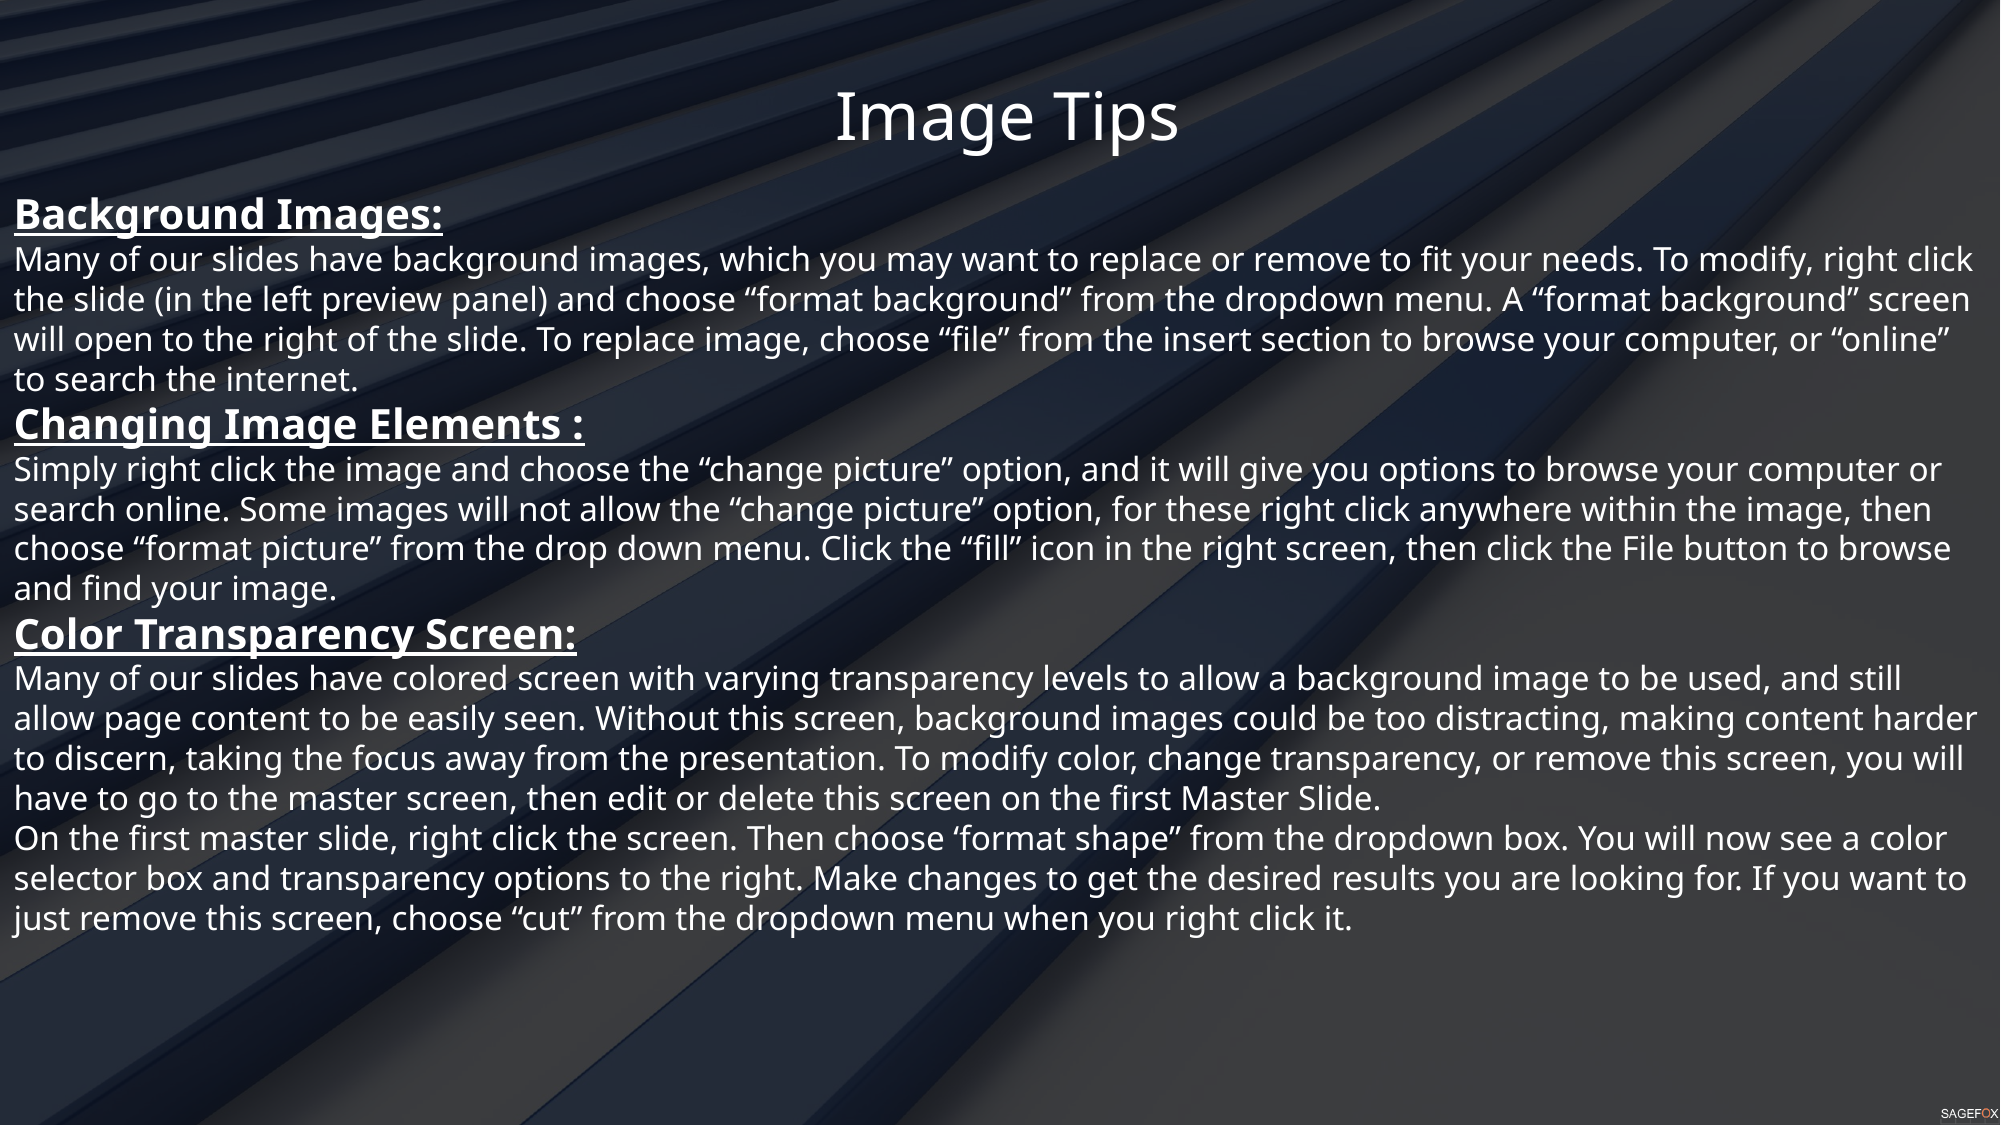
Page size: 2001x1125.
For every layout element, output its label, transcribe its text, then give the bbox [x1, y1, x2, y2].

text_box Background Images: Many of our slides have background images, which you may want to replace or remove to fit your needs. To modify, right click the slide (in the left preview panel) and choose “format background” from the dropdown menu. A “format background” screen will open to the right of the slide. To replace image, choose “file” from the insert section to browse your computer, or “online” to search the internet. Changing Image Elements : Simply right click the image and choose the “change picture” option, and it will give you options to browse your computer or search online. Some images will not allow the “change picture” option, for these right click anywhere within the image, then choose “format picture” from the drop down menu. Click the “fill” icon in the right screen, then click the File button to browse and find your image. Color Transparency Screen: Many of our slides have colored screen with varying transparency levels to allow a background image to be used, and still allow page content to be easily seen. Without this screen, background images could be too distracting, making content harder to discern, taking the focus away from the presentation. To modify color, change transparency, or remove this screen, you will have to go to the master screen, then edit or delete this screen on the first Master Slide. On the first master slide, right click the screen. Then choose ‘format shape” from the dropdown box. You will now see a color selector box and transparency options to the right. Make changes to get the desired results you are looking for. If you want to just remove this screen, choose “cut” from the dropdown menu when you right click it. [0, 0, 2000, 1125]
title Image Tips [597, 59, 1420, 177]
